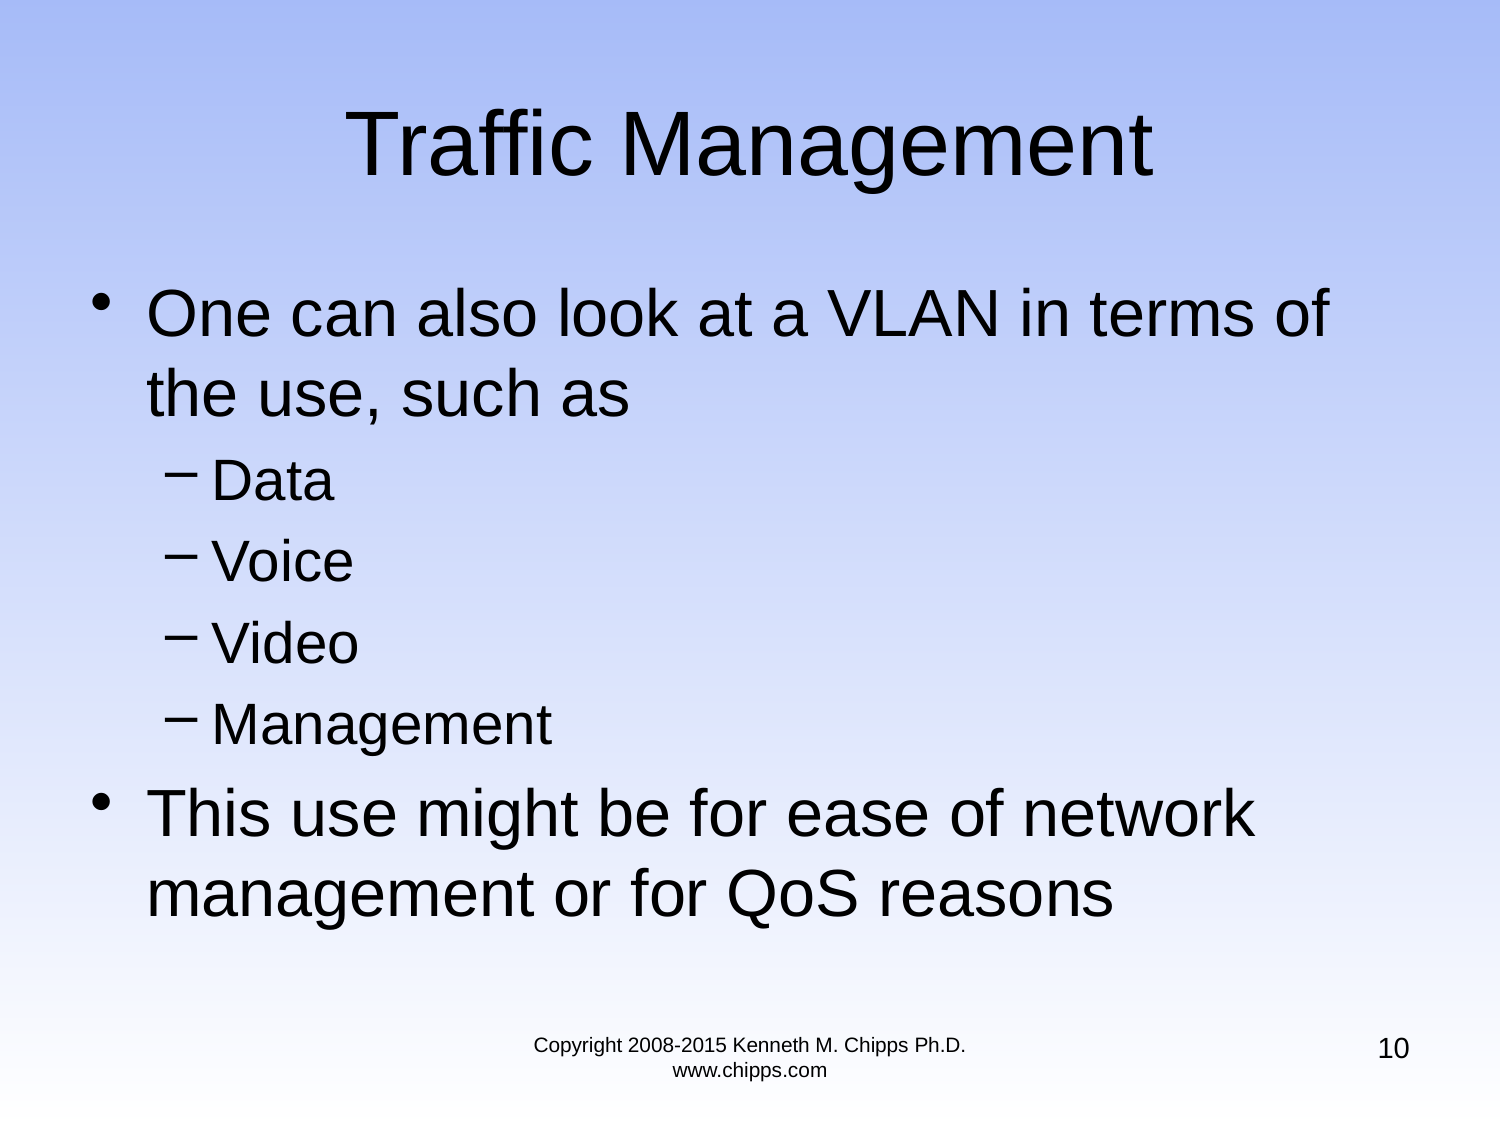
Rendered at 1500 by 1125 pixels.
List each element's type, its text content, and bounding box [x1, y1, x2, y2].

slide_number 10 [1074, 1021, 1426, 1101]
title Traffic Management [74, 44, 1426, 233]
footer Copyright 2008-2015 Kenneth M. Chipps Ph.D. www.chipps.com [449, 1024, 1051, 1103]
list One can also look at a VLAN in terms of the use, such as Data Voice Video Management This use might be for ease of network management or for QoS reasons [74, 262, 1426, 1006]
